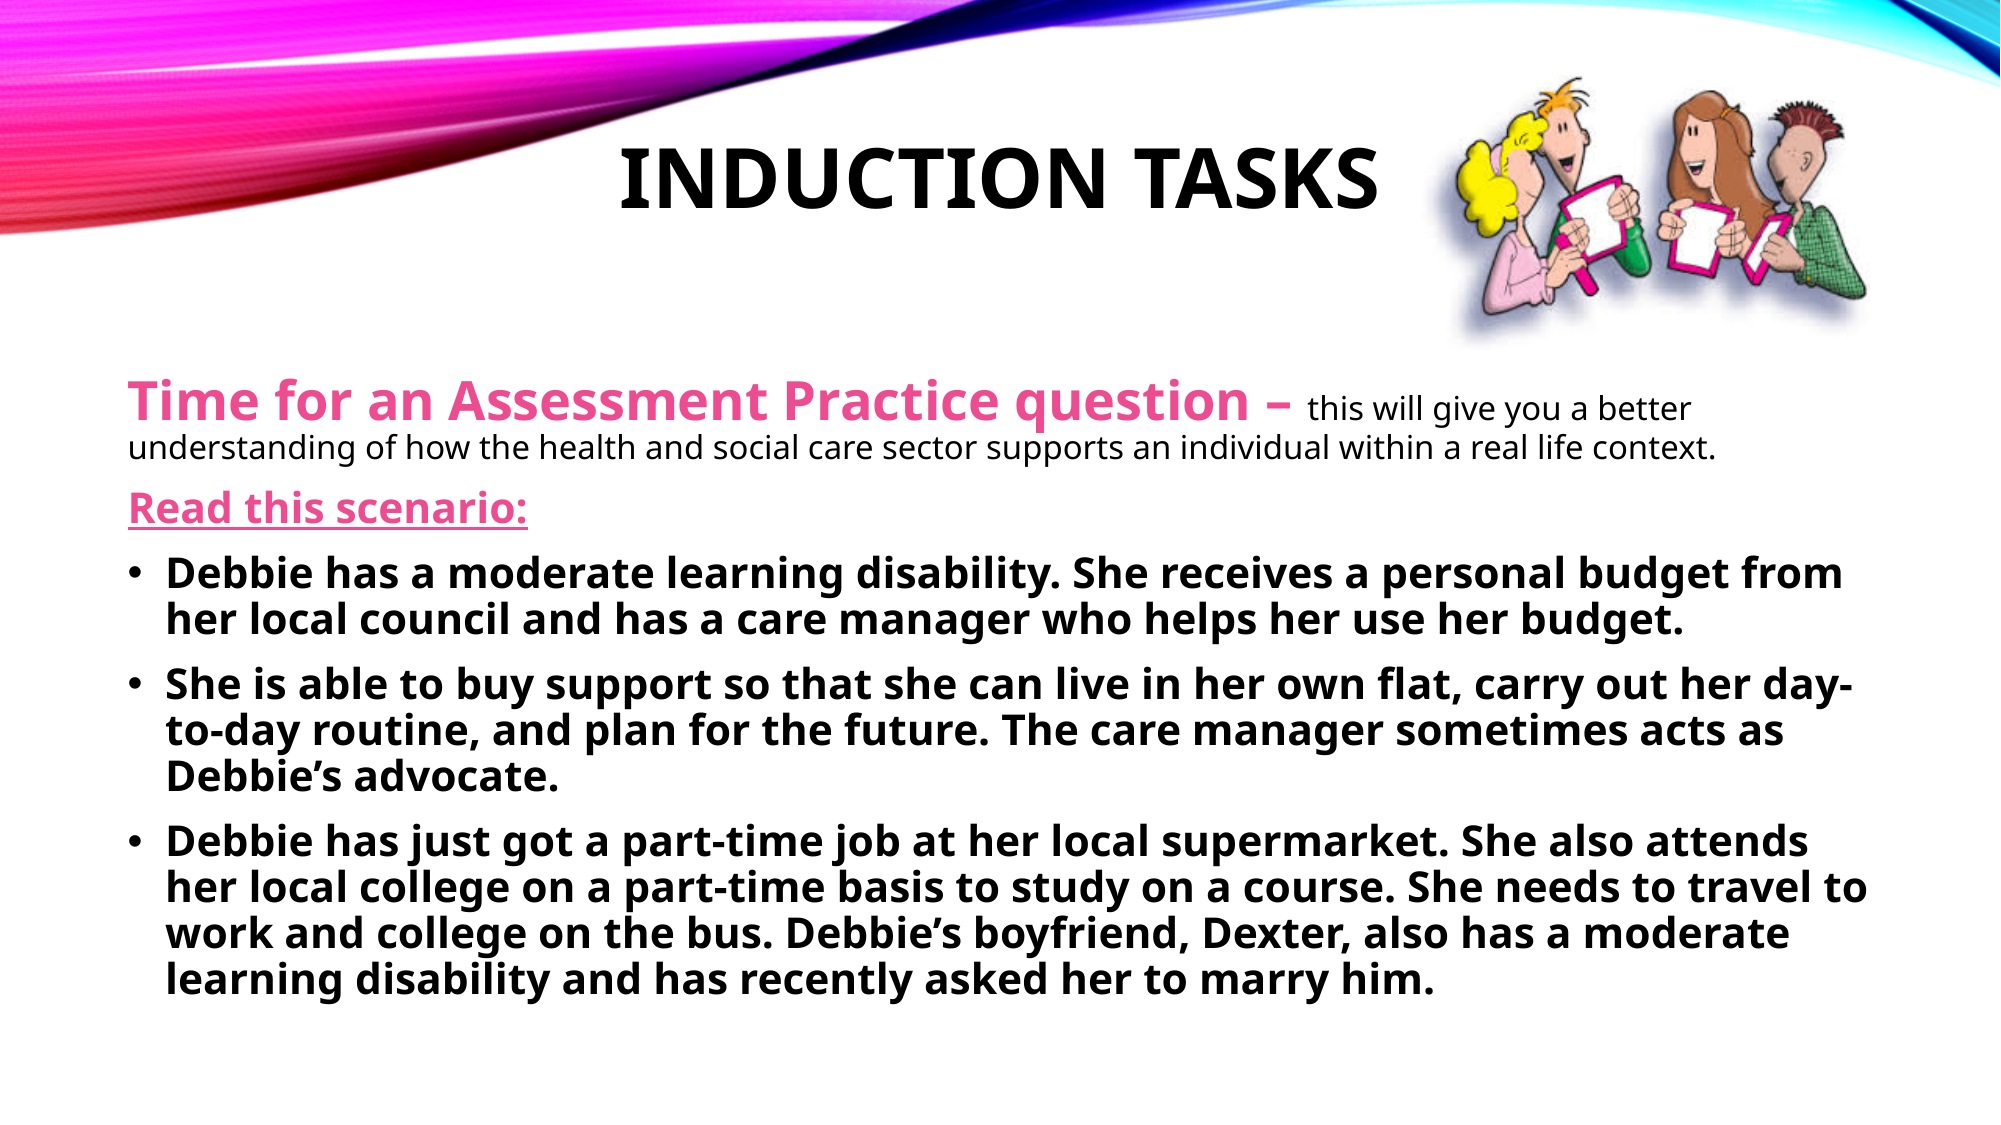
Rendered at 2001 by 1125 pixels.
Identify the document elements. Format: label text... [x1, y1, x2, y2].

picture [0, 0, 2000, 350]
title Induction tasks [236, 75, 1421, 288]
picture [1890, 0, 2000, 75]
picture [1910, 0, 2000, 45]
list Time for an Assessment Practice question – this will give you a better understanding of how the health and social care sector supports an individual within a real life context. Read this scenario: Debbie has a moderate learning disability. She receives a personal budget from her local council and has a care manager who helps her use her budget. She is able to buy support so that she can live in her own flat, carry out her day-to-day routine, and plan for the future. The care manager sometimes acts as Debbie’s advocate. Debbie has just got a part-time job at her local supermarket. She also attends her local college on a part-time basis to study on a course. She needs to travel to work and college on the bus. Debbie’s boyfriend, Dexter, also has a moderate learning disability and has recently asked her to marry him. [112, 295, 1888, 1022]
